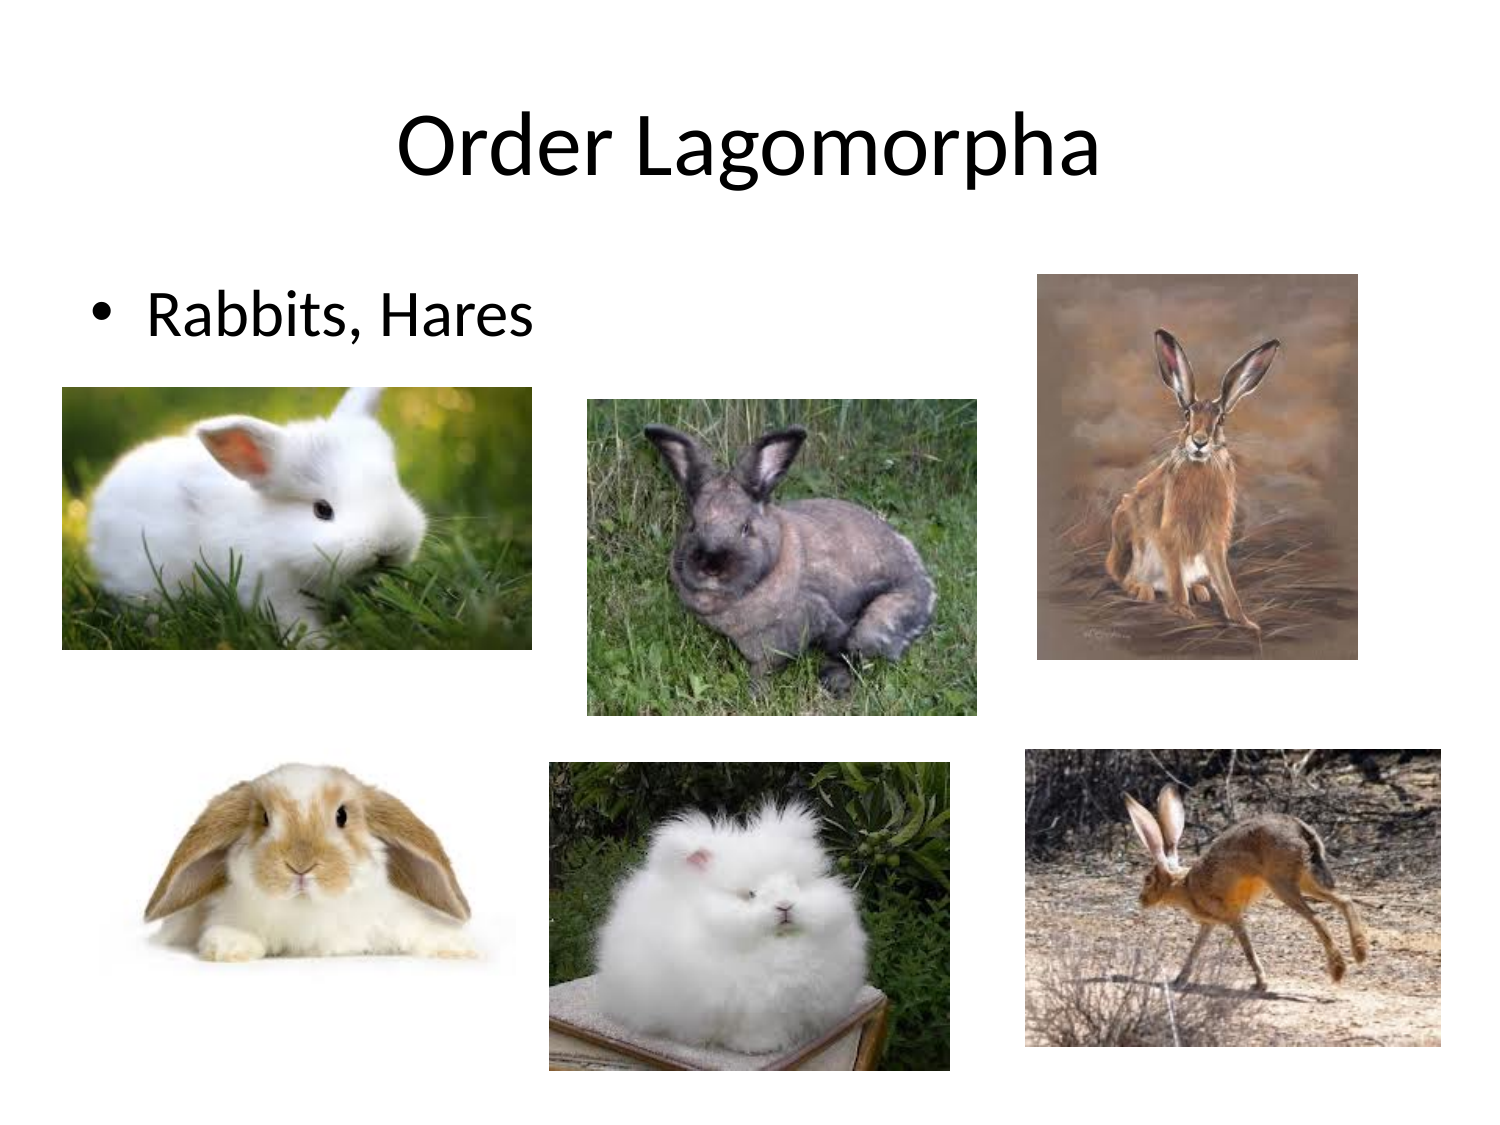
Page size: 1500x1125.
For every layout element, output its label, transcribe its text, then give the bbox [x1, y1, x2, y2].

title Order Lagomorpha [75, 45, 1425, 233]
picture [62, 387, 532, 651]
picture [1024, 749, 1441, 1048]
picture [549, 762, 951, 1071]
picture [99, 699, 516, 996]
picture [587, 399, 977, 716]
picture [1037, 274, 1358, 660]
list Rabbits, Hares [75, 262, 1425, 1005]
